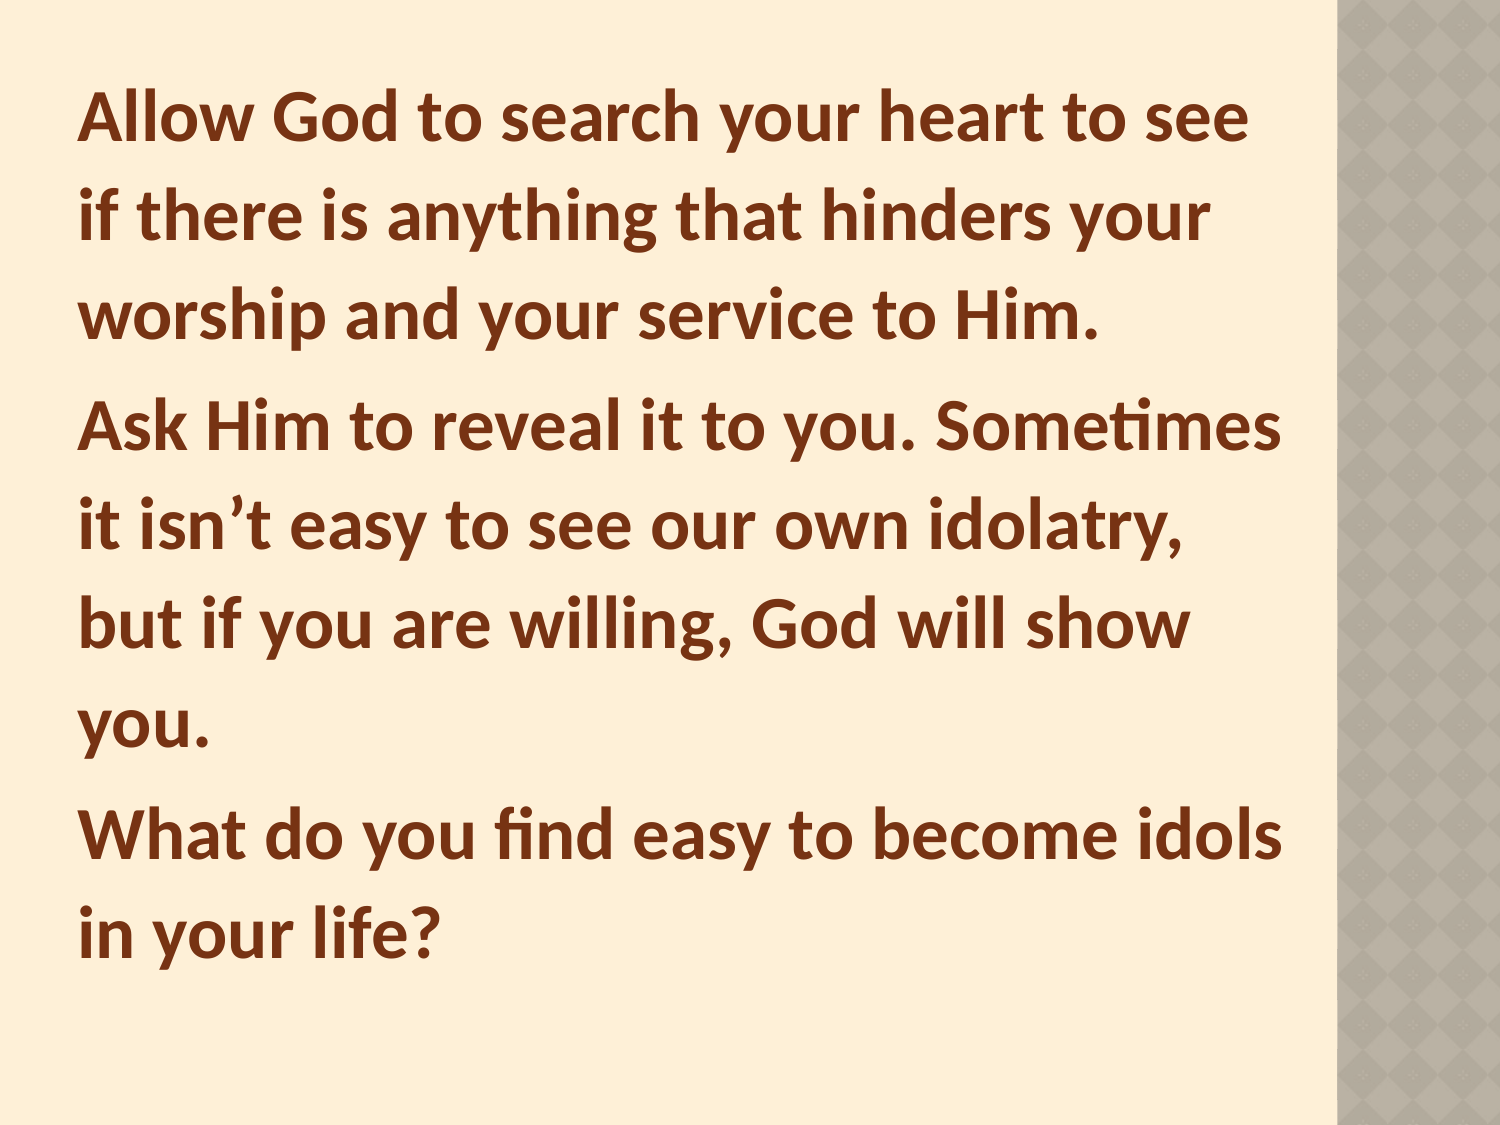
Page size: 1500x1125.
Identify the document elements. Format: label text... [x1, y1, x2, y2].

list Allow God to search your heart to see if there is anything that hinders your worship and your service to Him. Ask Him to reveal it to you. Sometimes it isn’t easy to see our own idolatry, but if you are willing, God will show you. What do you find easy to become idols in your life? [62, 50, 1300, 1075]
